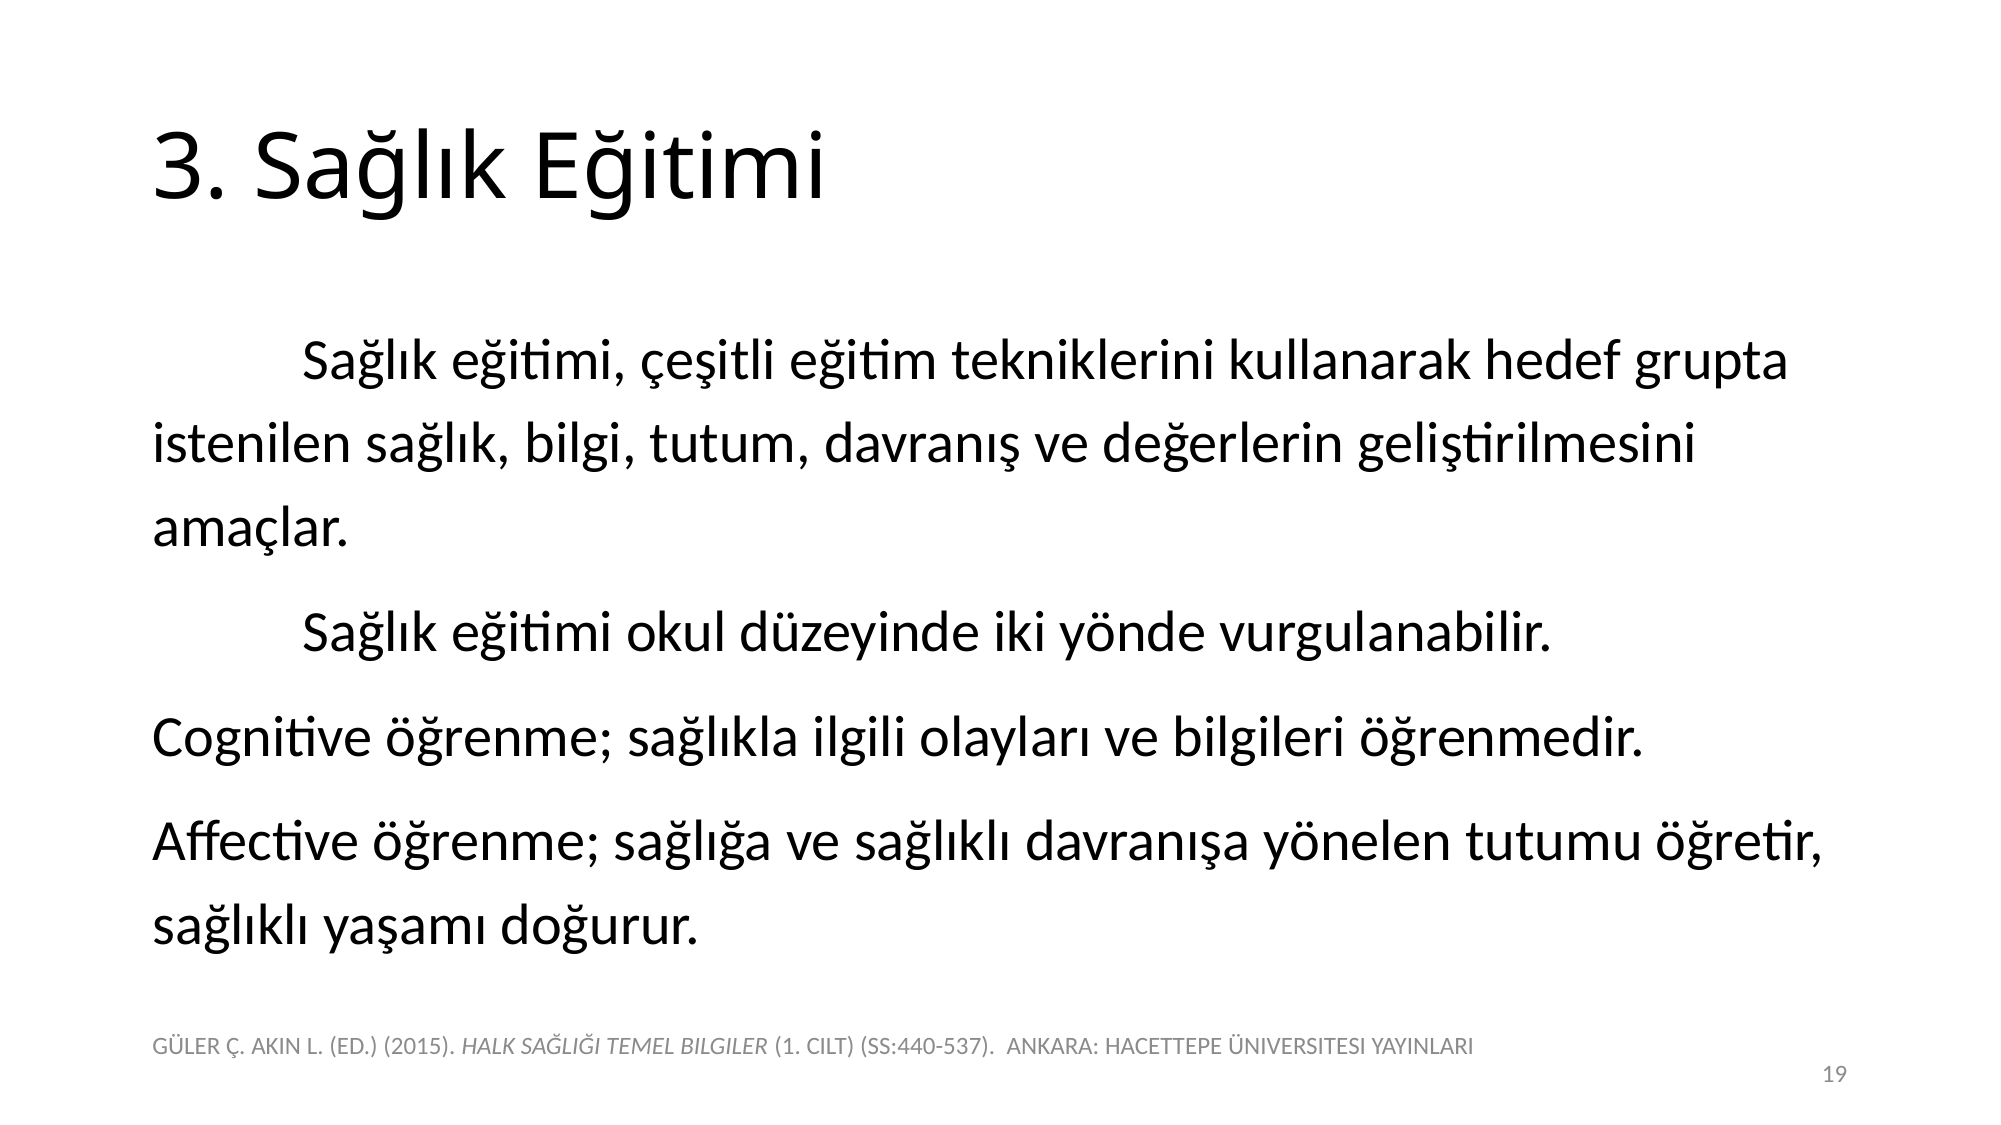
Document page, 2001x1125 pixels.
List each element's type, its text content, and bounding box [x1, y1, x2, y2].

slide_number 19 [1412, 1042, 1863, 1103]
list Sağlık eğitimi, çeşitli eğitim tekniklerini kullanarak hedef grupta istenilen sağlık, bilgi, tutum, davranış ve değerlerin geliştirilmesini amaçlar. Sağlık eğitimi okul düzeyinde iki yönde vurgulanabilir. Cognitive öğrenme; sağlıkla ilgili olayları ve bilgileri öğrenmedir. Affective öğrenme; sağlığa ve sağlıklı davranışa yönelen tutumu öğretir, sağlıklı yaşamı doğurur. [137, 299, 1863, 1014]
title 3. Sağlık Eğitimi [137, 59, 1863, 278]
footer GÜLER Ç. AKIN L. (ED.) (2015). HALK SAĞLIĞI TEMEL BILGILER (1. CILT) (SS:440-537). ANKARA: HACETTEPE ÜNIVERSITESI YAYINLARI [137, 1029, 1783, 1090]
